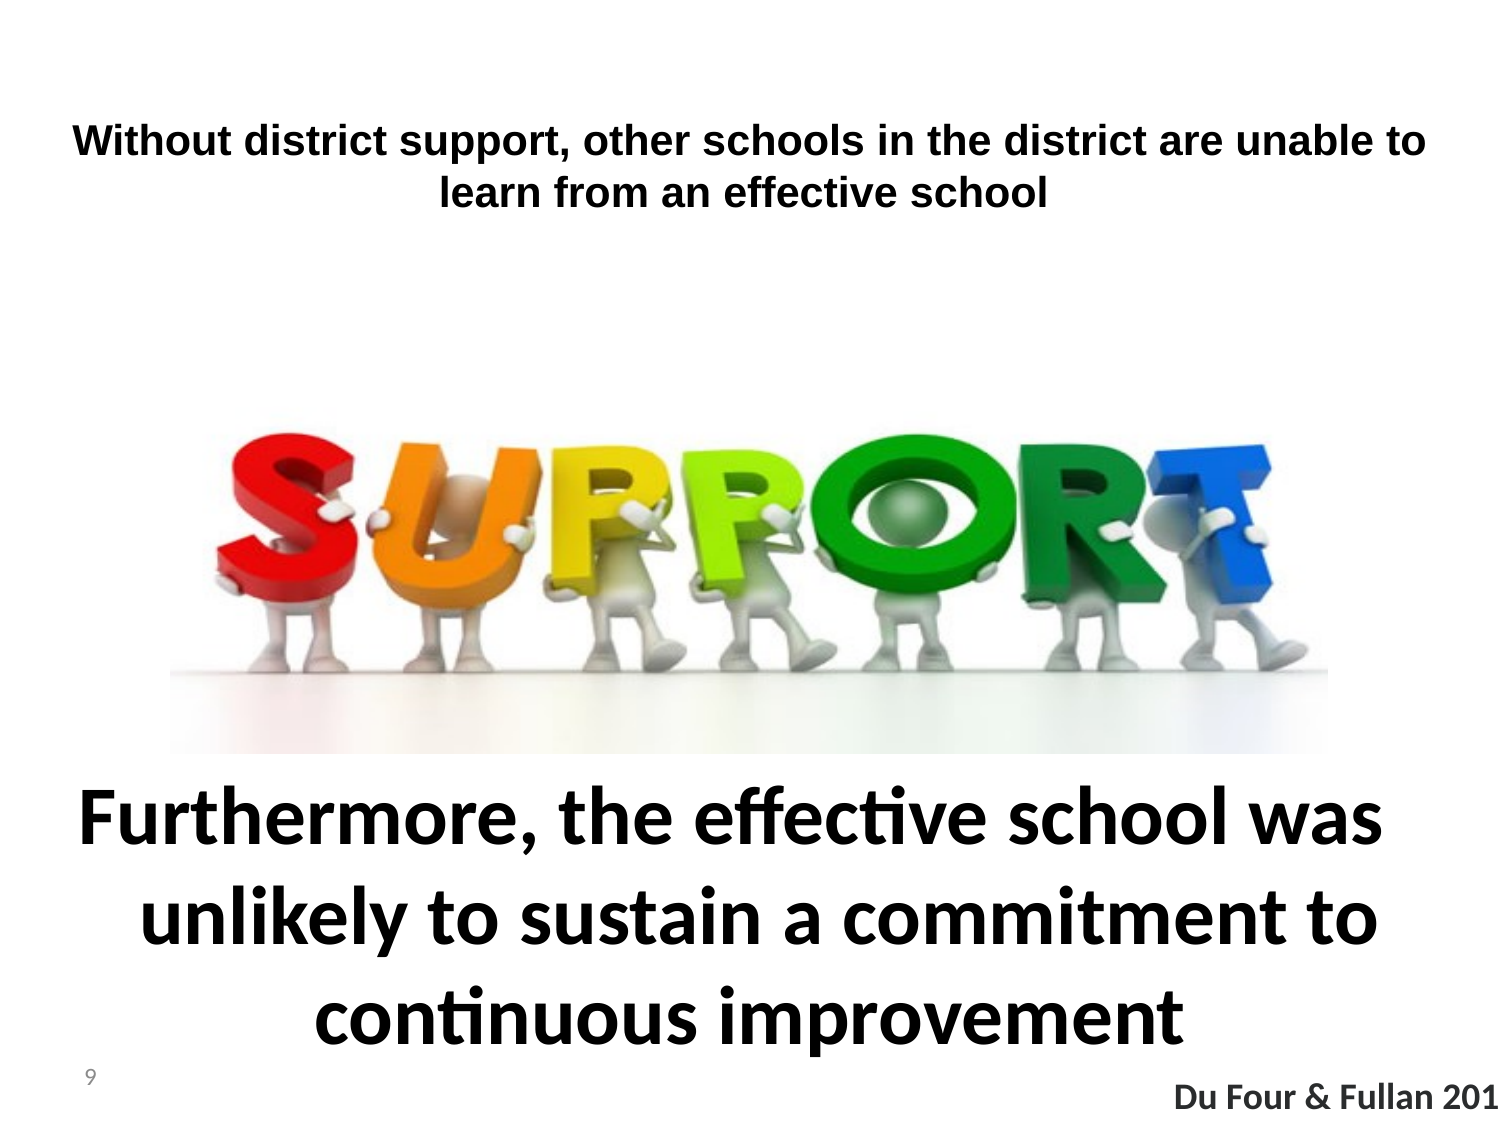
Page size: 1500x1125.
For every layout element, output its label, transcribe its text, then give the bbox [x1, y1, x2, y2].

picture [170, 356, 1328, 754]
list Furthermore, the effective school was unlikely to sustain a commitment to continuous improvement [0, 753, 1464, 1125]
title Without district support, other schools in the district are unable to learn from an effective school [0, 104, 1500, 224]
slide_number 9 [0, 1045, 112, 1106]
text_box Du Four & Fullan 2013 [1159, 1064, 1500, 1125]
